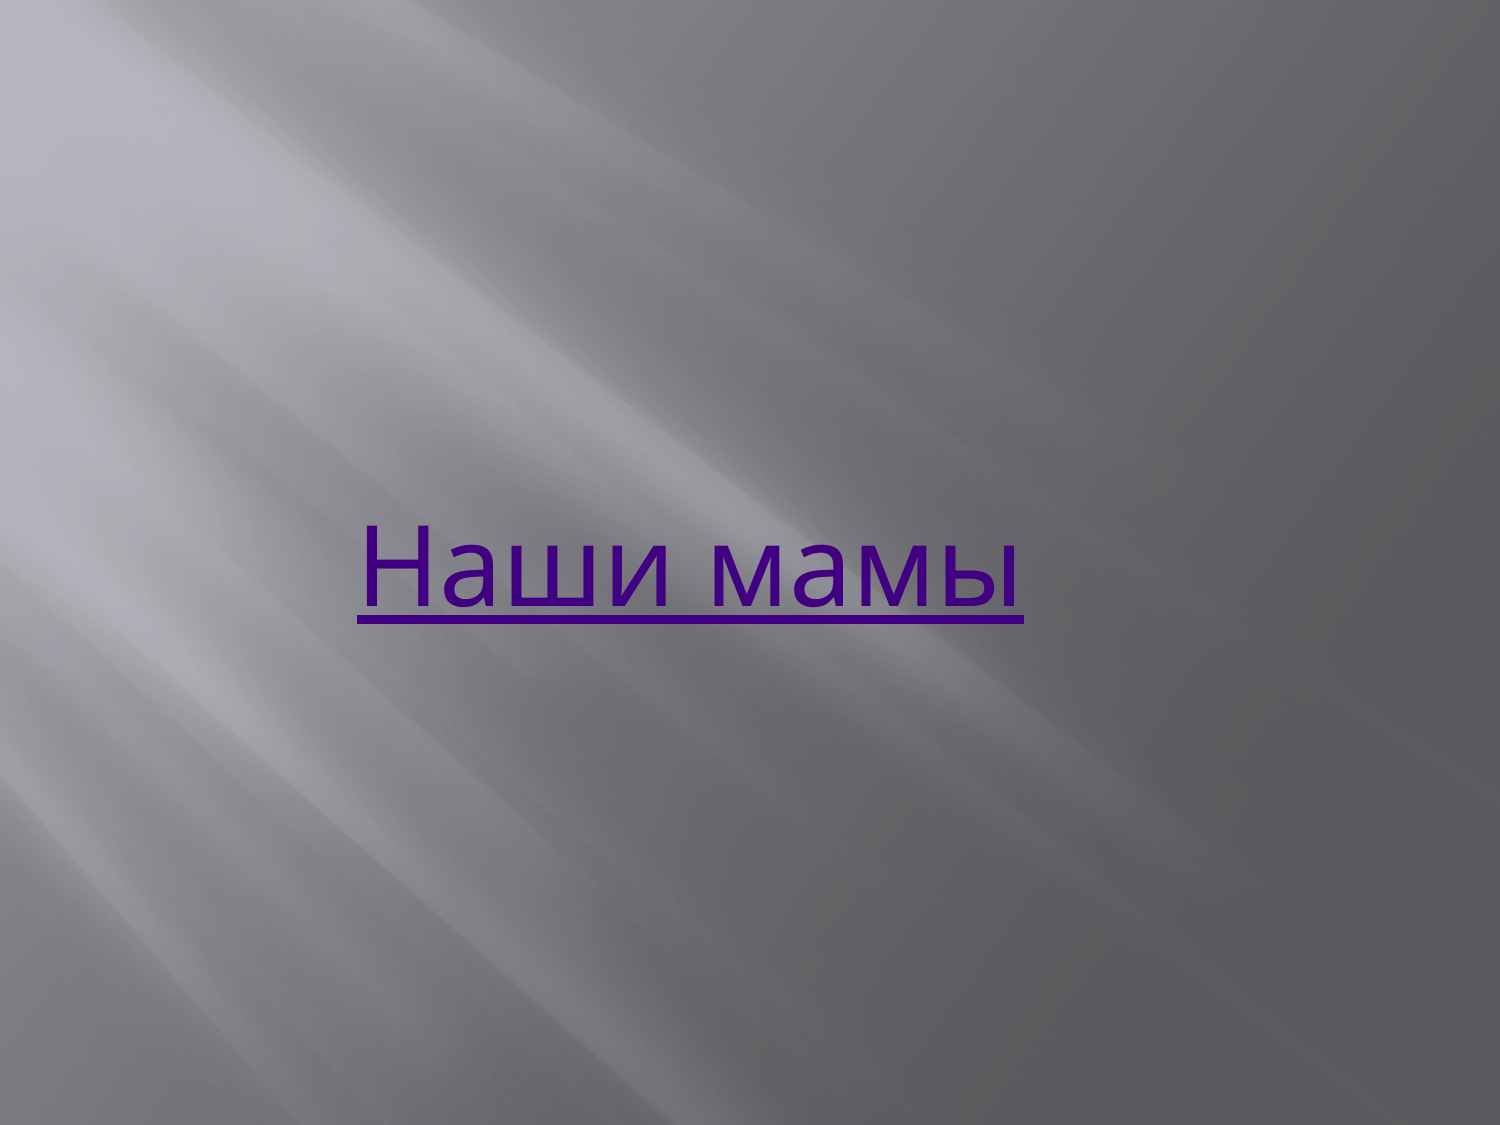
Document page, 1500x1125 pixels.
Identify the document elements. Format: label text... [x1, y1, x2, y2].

text_box Наши мамы [341, 486, 1039, 655]
